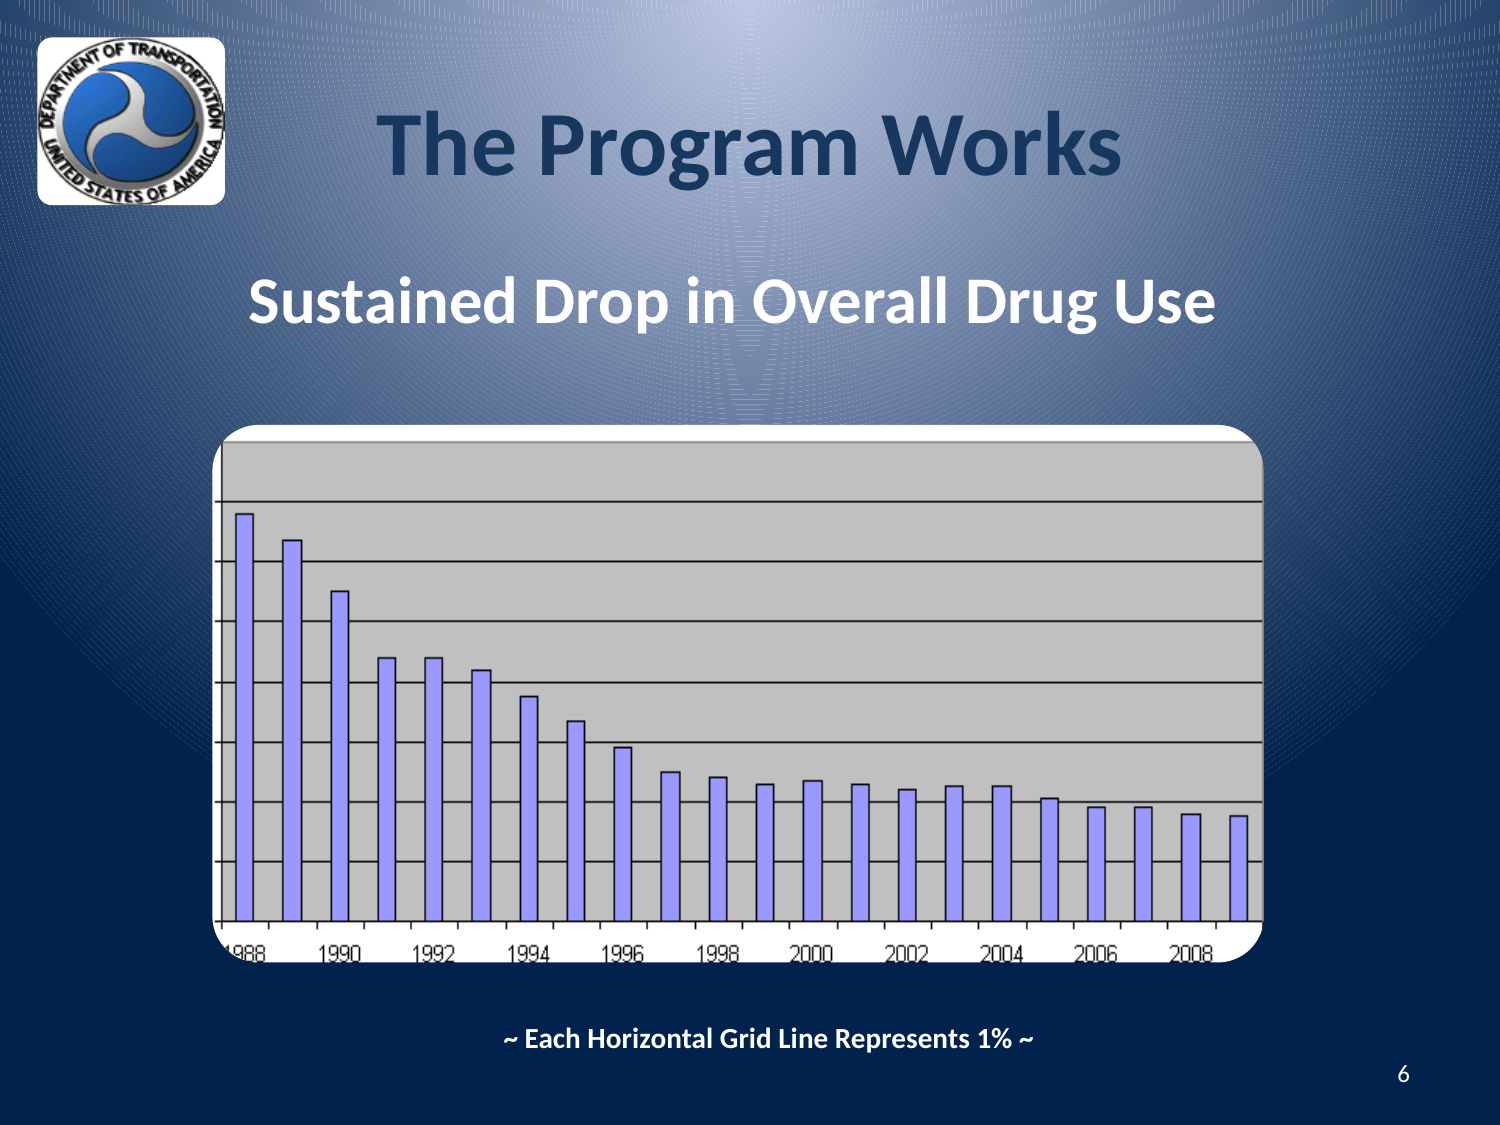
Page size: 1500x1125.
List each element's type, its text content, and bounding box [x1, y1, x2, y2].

text_box Sustained Drop in Overall Drug Use [233, 249, 1233, 345]
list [212, 424, 1265, 963]
text_box 6 [1074, 1042, 1425, 1103]
picture [37, 37, 226, 206]
title The Program Works [74, 44, 1426, 233]
text_box ~ Each Horizontal Grid Line Represents 1% ~ [399, 1012, 1138, 1063]
